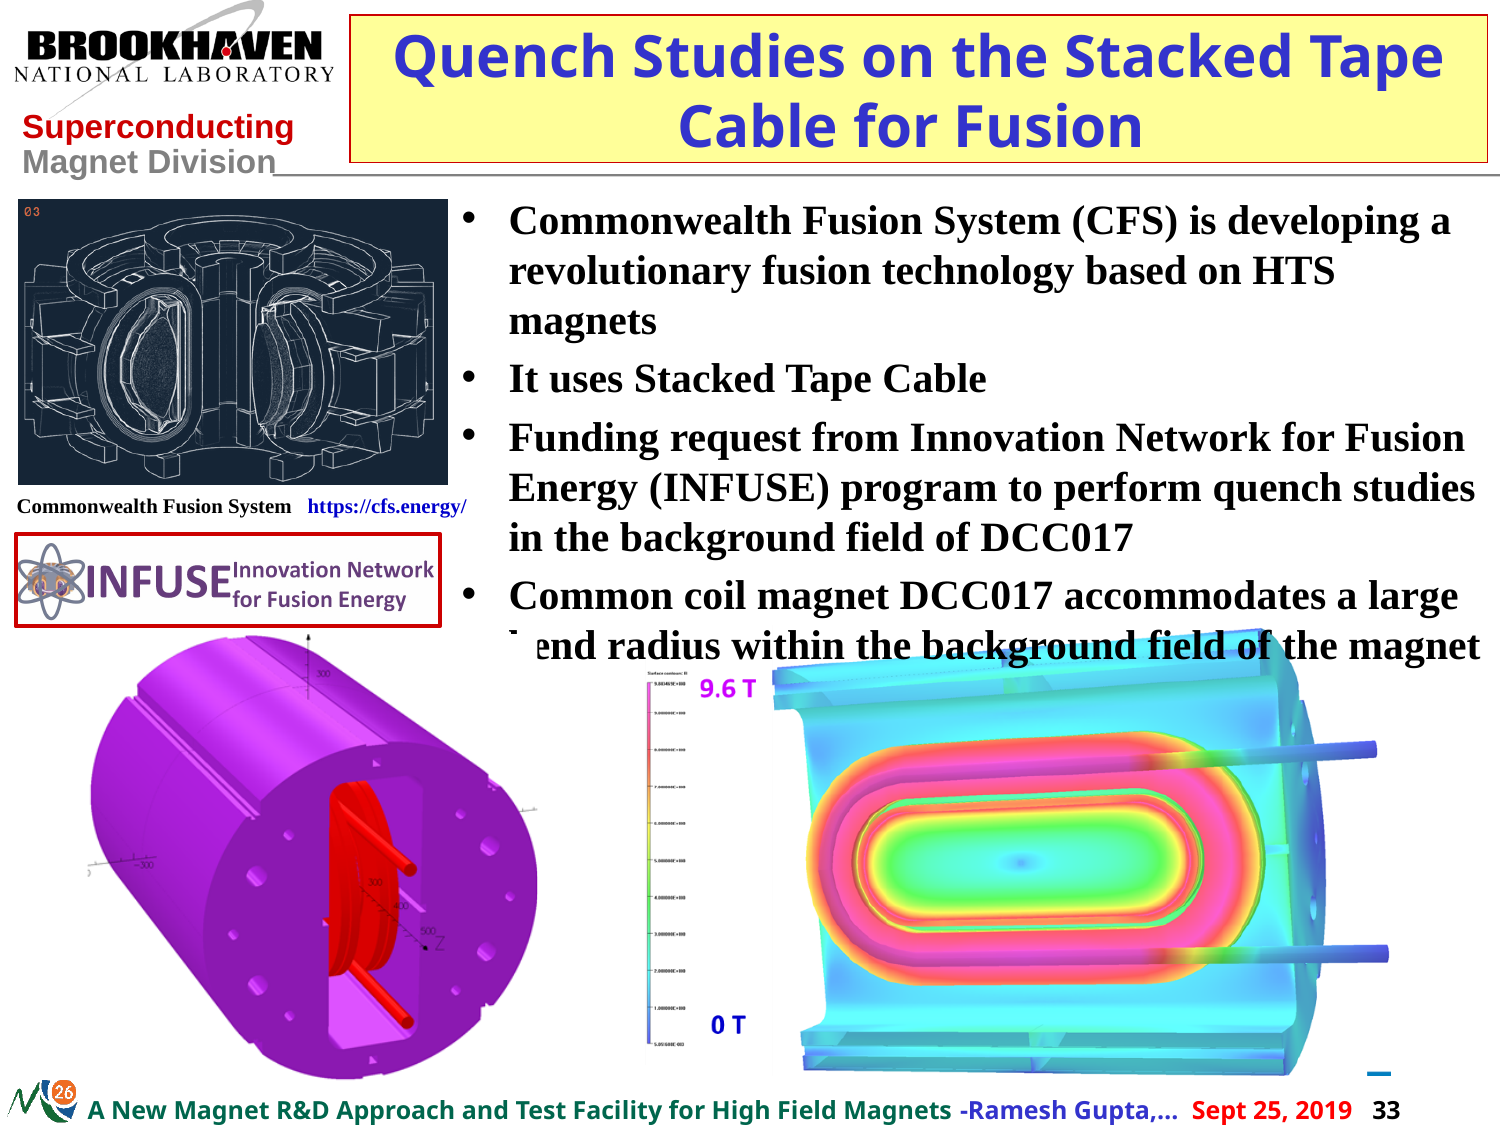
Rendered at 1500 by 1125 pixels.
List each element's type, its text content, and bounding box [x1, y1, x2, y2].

title Quench Studies on the Stacked Tape Cable for Fusion [349, 14, 1488, 163]
text_box Commonwealth Fusion System (CFS) is developing a revolutionary fusion technology based on HTS magnets It uses Stacked Tape Cable Funding request from Innovation Network for Fusion Energy (INFUSE) program to perform quench studies in the background field of DCC017 Common coil magnet DCC017 accommodates a large bend radius within the background field of the magnet [446, 185, 1500, 676]
picture [17, 535, 438, 625]
text_box https://cfs.energy/ [292, 495, 446, 525]
picture [87, 634, 538, 1085]
picture [645, 624, 1394, 1076]
picture [7, 1080, 78, 1125]
text_box Commonwealth Fusion System [1, 485, 292, 525]
picture [18, 199, 448, 486]
